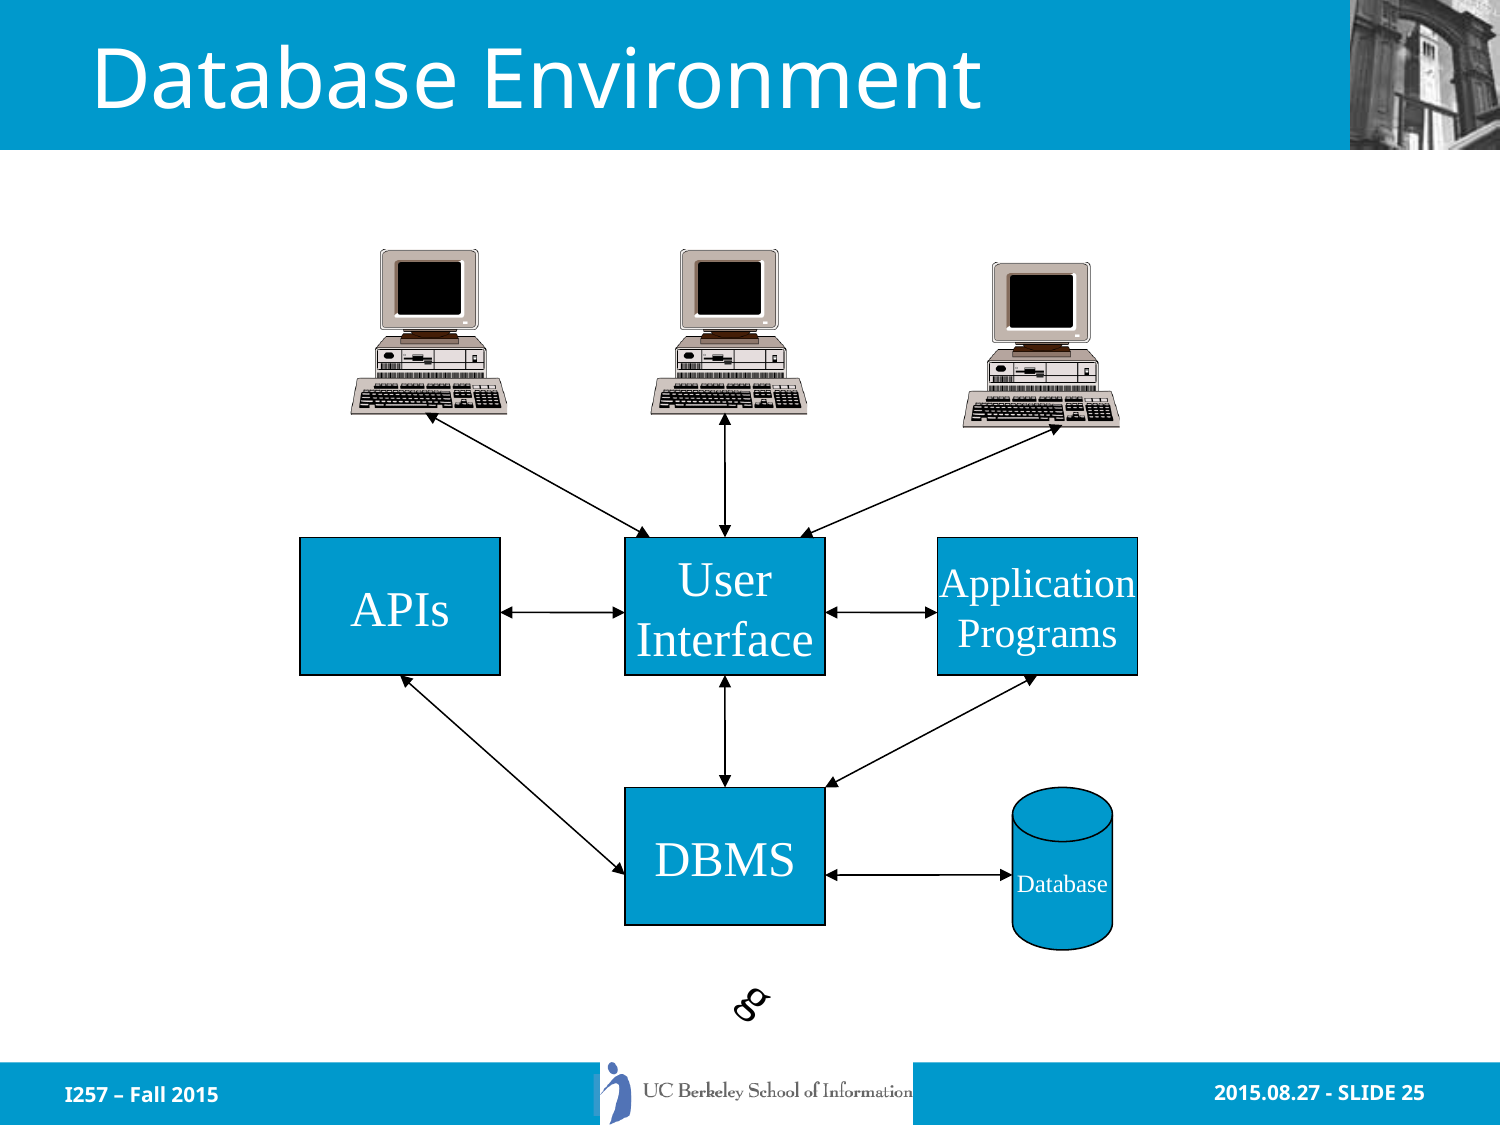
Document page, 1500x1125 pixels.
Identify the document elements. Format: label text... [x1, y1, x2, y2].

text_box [299, 249, 1138, 951]
picture [594, 1062, 912, 1125]
picture [1351, 0, 1500, 150]
title Database Environment [75, 0, 1350, 150]
